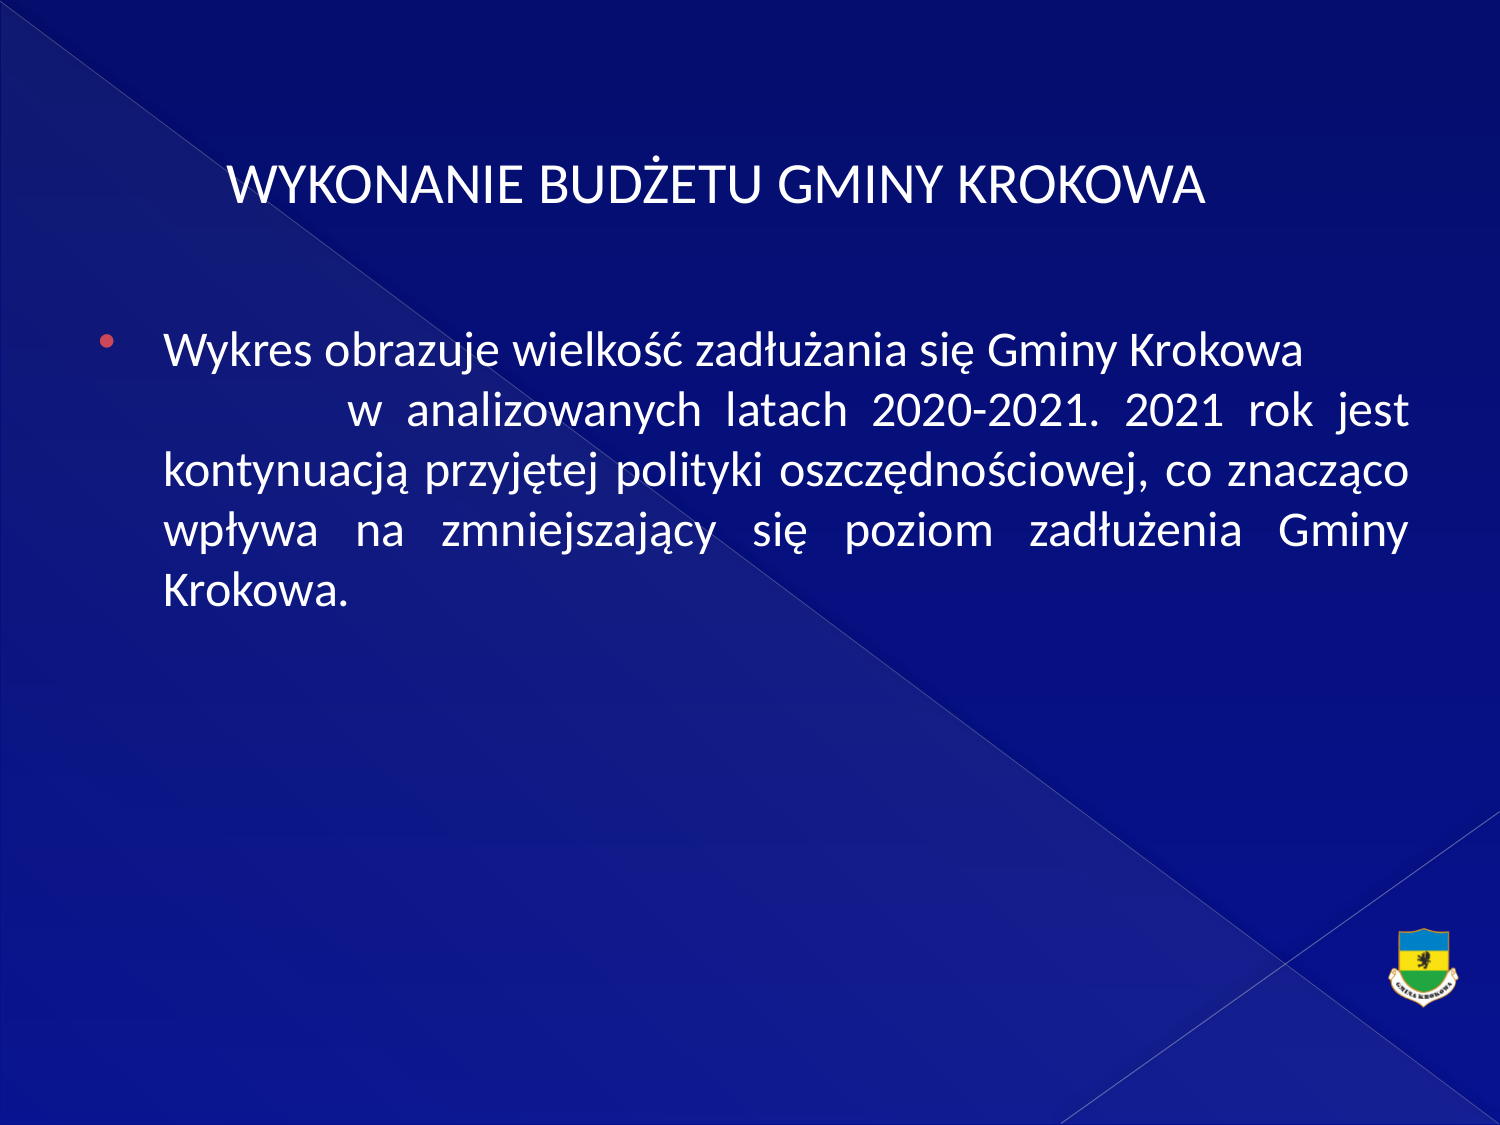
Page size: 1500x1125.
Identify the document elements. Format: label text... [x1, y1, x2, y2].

picture [1388, 928, 1459, 1008]
list Wykres obrazuje wielkość zadłużania się Gminy Krokowa w analizowanych latach 2020-2021. 2021 rok jest kontynuacją przyjętej polityki oszczędnościowej, co znacząco wpływa na zmniejszający się poziom zadłużenia Gminy Krokowa. [75, 308, 1425, 799]
text_box WYKONANIE BUDŻETU GMINY KROKOWA [212, 137, 1222, 223]
